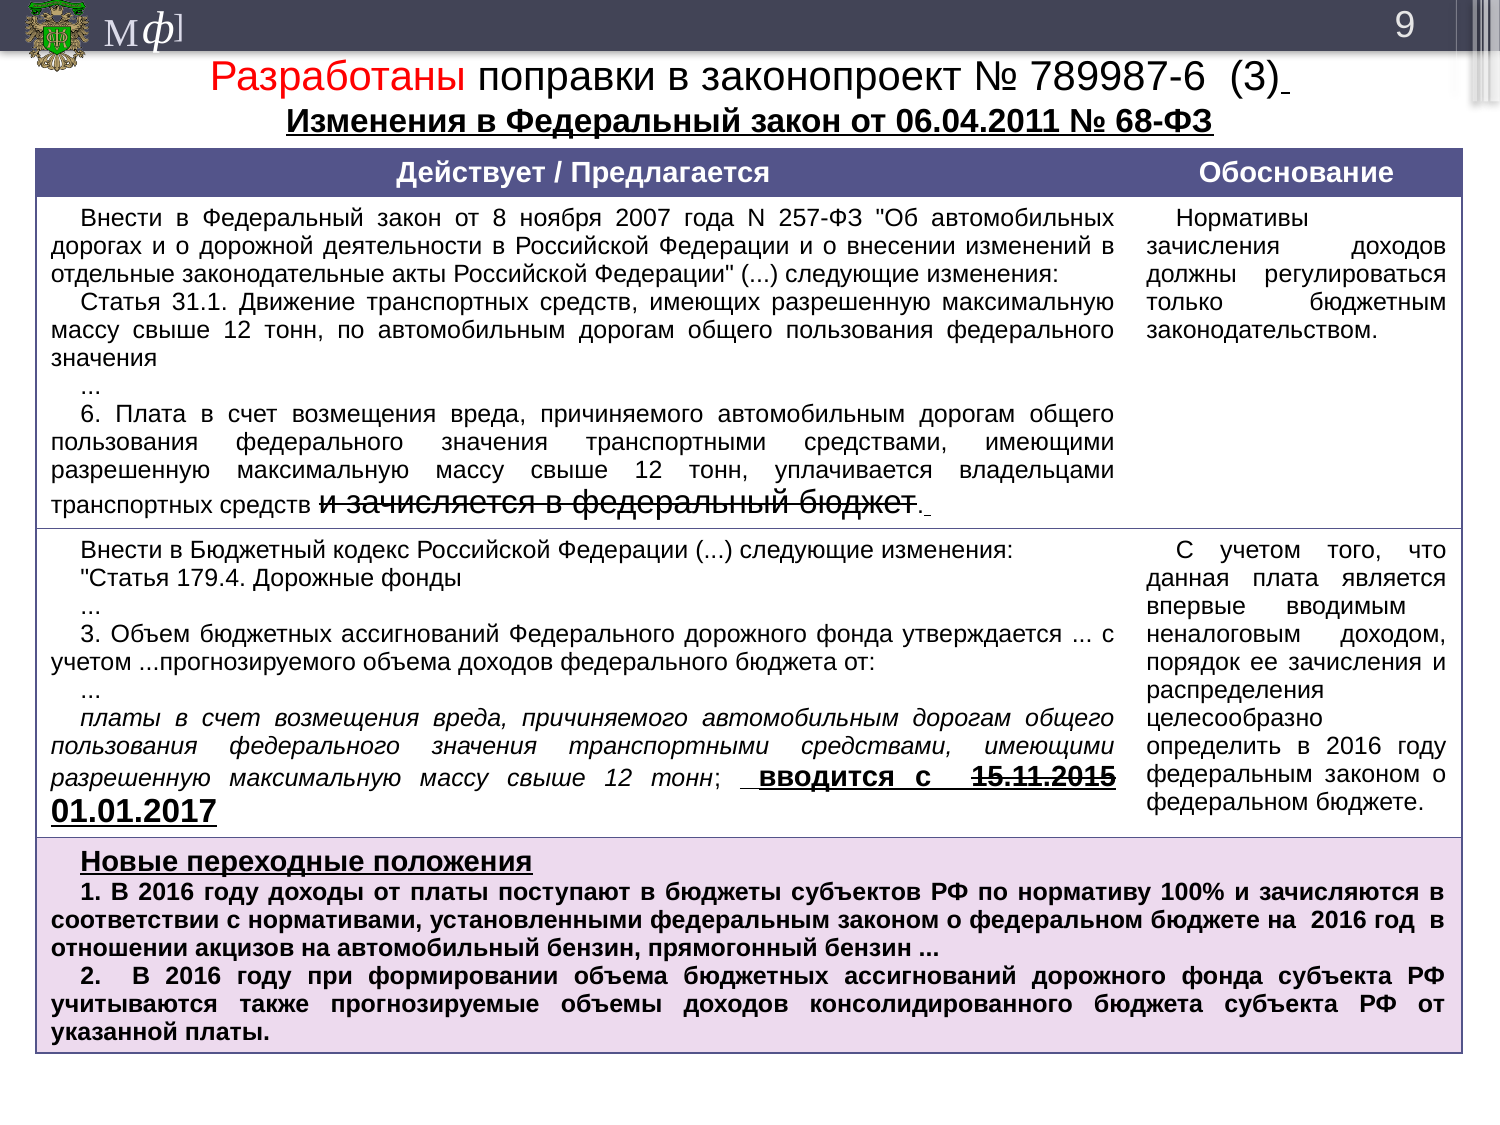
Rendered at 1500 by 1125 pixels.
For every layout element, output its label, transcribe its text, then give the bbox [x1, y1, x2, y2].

table_cell Нормативы зачисления доходов должны регулироваться только бюджетным законодательством. [1131, 197, 1461, 528]
table_header Действует / Предлагается [37, 149, 1131, 196]
title Разработаны поправки в законопроект № 789987-6 (3) Изменения в Федеральный закон от 06.04.2011 № 68-ФЗ [0, 86, 1500, 146]
table_header Обоснование [1131, 149, 1461, 196]
table_cell С учетом того, что данная плата является впервые вводимым неналоговым доходом, порядок ее зачисления и распределения целесообразно определить в 2016 году федеральным законом о федеральном бюджете. [1131, 529, 1461, 837]
table_cell Внести в Федеральный закон от 8 ноября 2007 года N 257-ФЗ "Об автомобильных дорогах и о дорожной деятельности в Российской Федерации и о внесении изменений в отдельные законодательные акты Российской Федерации" (...) следующие изменения: Статья 31.1. Движение транспортных средств, имеющих разрешенную максимальную массу свыше 12 тонн, по автомобильным дорогам общего пользования федерального значения ... 6. Плата в счет возмещения вреда, причиняемого автомобильным дорогам общего пользования федерального значения транспортными средствами, имеющими разрешенную максимальную массу свыше 12 тонн, уплачивается владельцами транспортных средств и зачисляется в федеральный бюджет. [37, 197, 1131, 528]
table_cell Новые переходные положения 1. В 2016 году доходы от платы поступают в бюджеты субъектов РФ по нормативу 100% и зачисляются в соответствии с нормативами, установленными федеральным законом о федеральном бюджете на 2016 год в отношении акцизов на автомобильный бензин, прямогонный бензин ... 2. В 2016 году при формировании объема бюджетных ассигнований дорожного фонда субъекта РФ учитываются также прогнозируемые объемы доходов консолидированного бюджета субъекта РФ от указанной платы. [37, 838, 1461, 1052]
table_cell Внести в Бюджетный кодекс Российской Федерации (...) следующие изменения: "Статья 179.4. Дорожные фонды ... 3. Объем бюджетных ассигнований Федерального дорожного фонда утверждается ... с учетом ...прогнозируемого объема доходов федерального бюджета от: ... платы в счет возмещения вреда, причиняемого автомобильным дорогам общего пользования федерального значения транспортными средствами, имеющими разрешенную максимальную массу свыше 12 тонн; вводится с 15.11.2015 01.01.2017 [37, 529, 1131, 837]
picture [25, 0, 89, 72]
slide_number 9 [1310, 2, 1430, 53]
